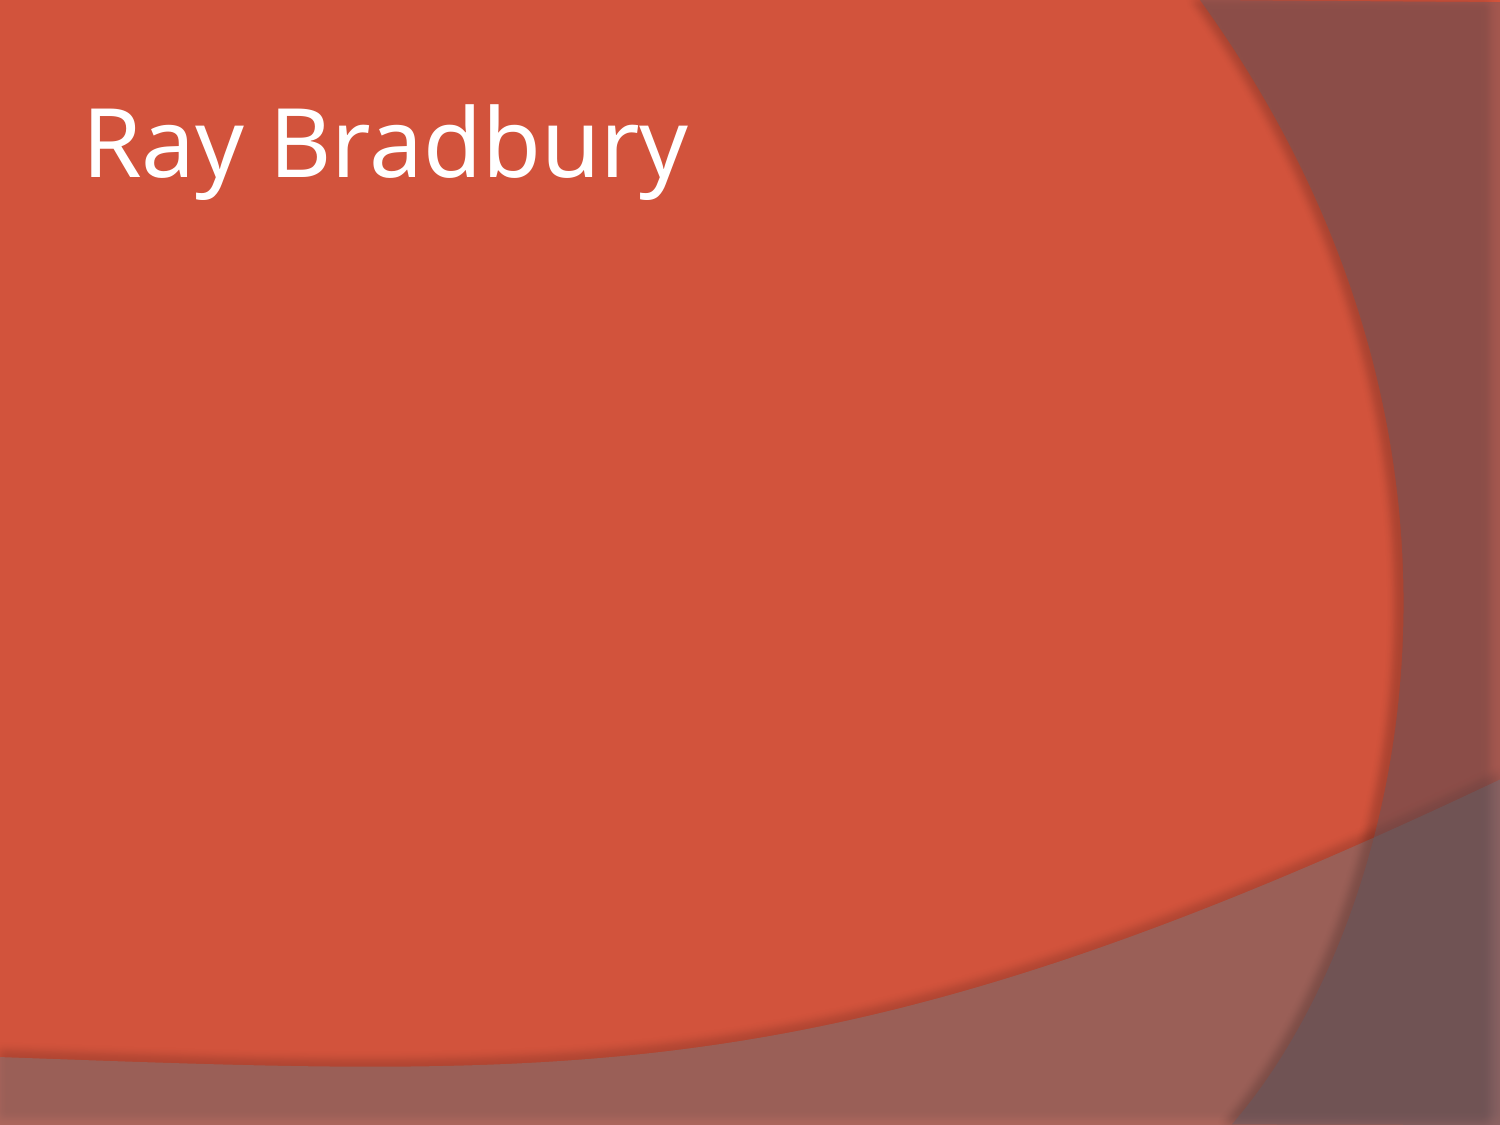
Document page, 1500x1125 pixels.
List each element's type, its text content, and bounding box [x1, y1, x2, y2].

title Ray Bradbury [75, 45, 1300, 233]
